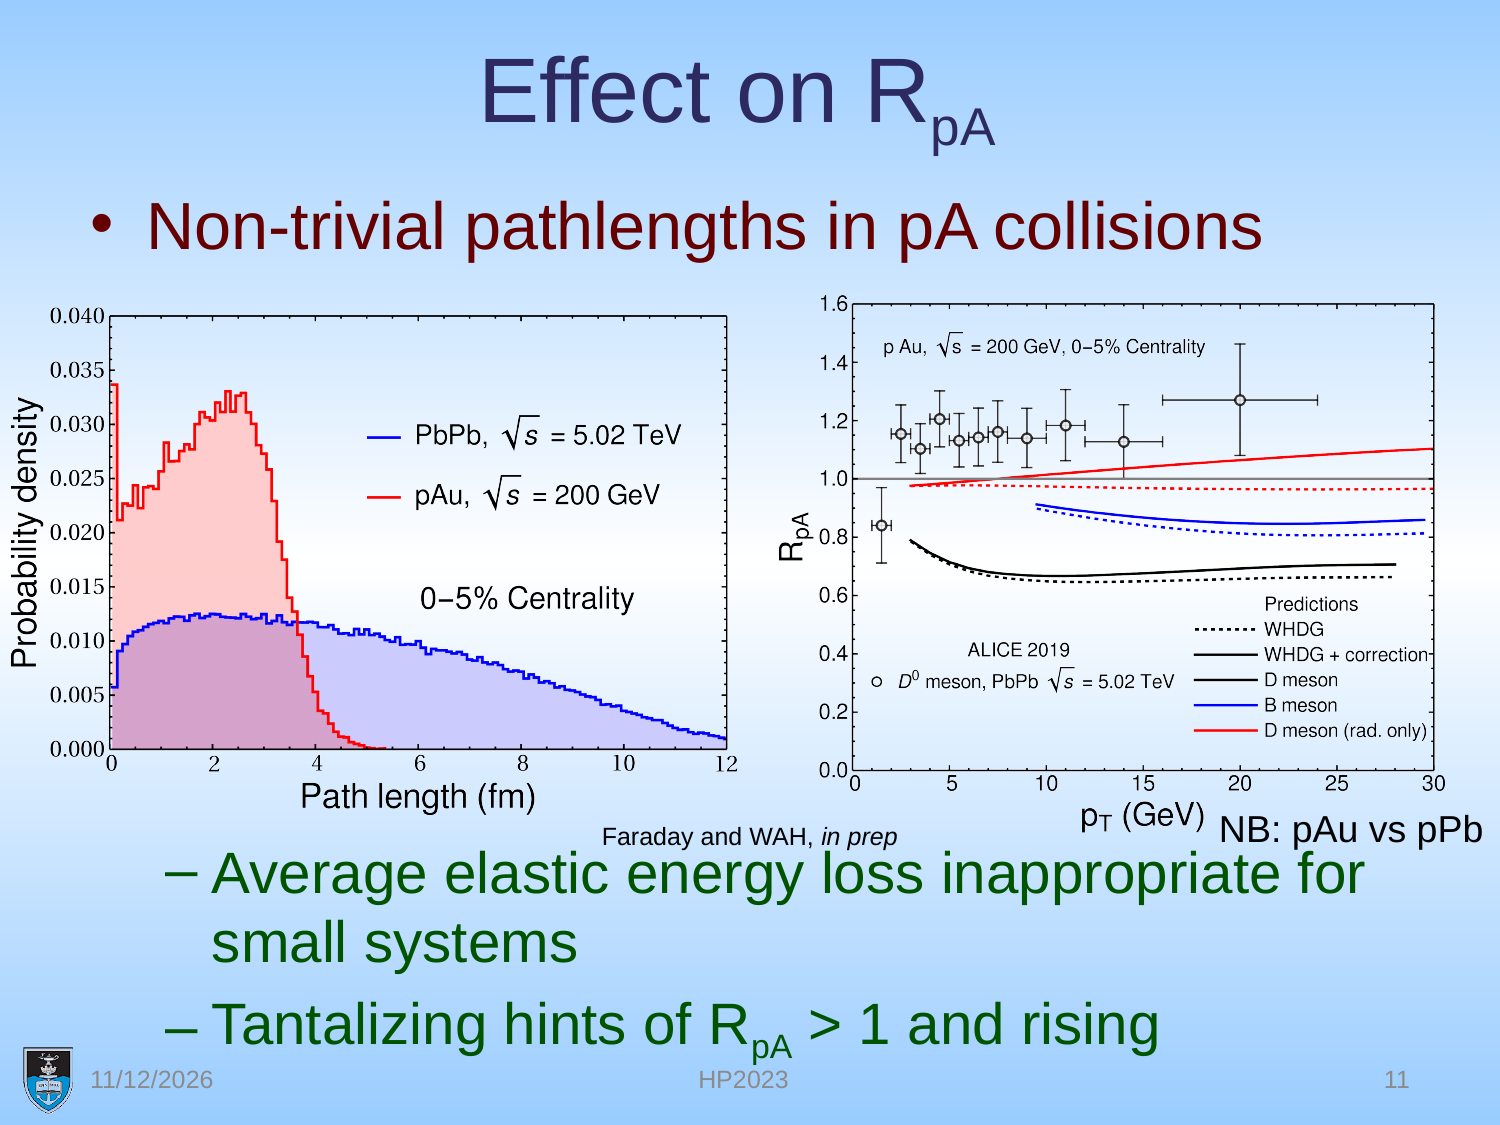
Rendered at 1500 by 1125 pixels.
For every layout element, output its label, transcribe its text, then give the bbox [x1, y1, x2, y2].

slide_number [75, 1048, 425, 1109]
picture [23, 1047, 73, 1114]
list Non-trivial pathlengths in pA collisions Average elastic energy loss inappropriate for small systems Tantalizing hints of RpA > 1 and rising [75, 882, 1425, 1088]
title Effect on RpA [0, 0, 1500, 188]
slide_number 11 [1074, 1048, 1425, 1109]
picture [0, 187, 1500, 887]
footer HP2023 [487, 1048, 1000, 1109]
